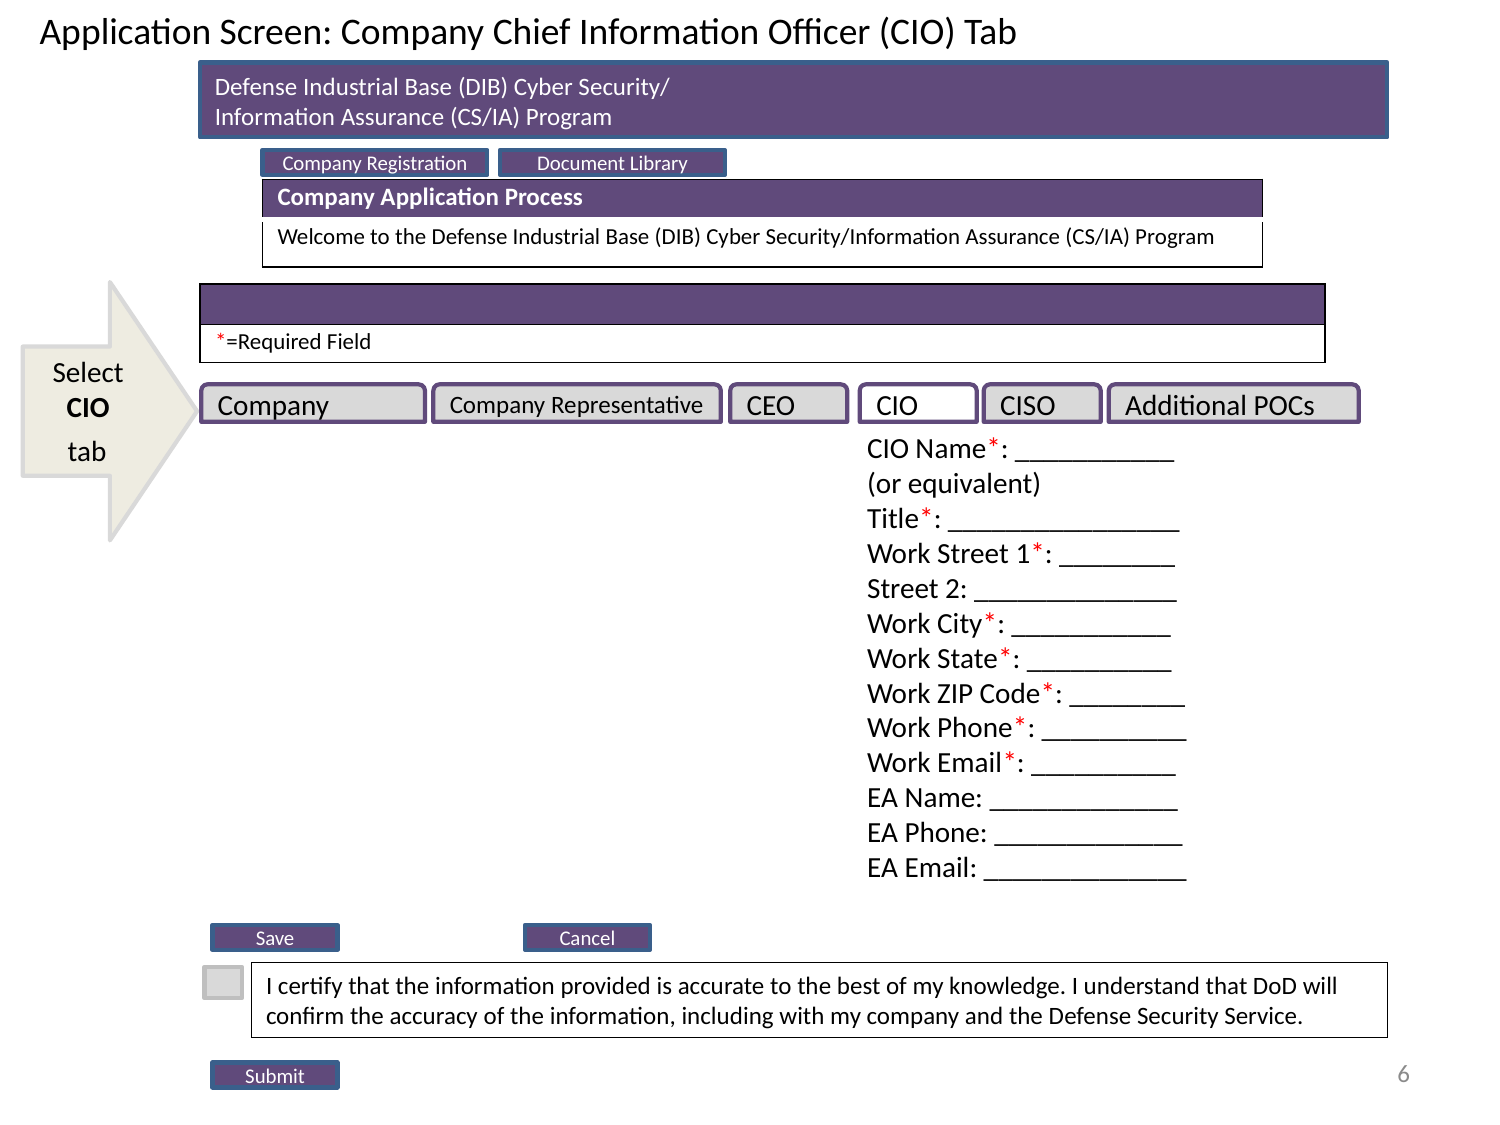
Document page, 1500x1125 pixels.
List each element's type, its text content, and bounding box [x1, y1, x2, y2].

table_header [201, 285, 1324, 324]
text_box CIO [857, 382, 979, 421]
text_box Select CIO tab [20, 280, 199, 543]
table_cell Welcome to the Defense Industrial Base (DIB) Cyber Security/Information Assurance (CS/IA) Program [263, 222, 1262, 266]
text_box Application Screen: Company Chief Information Officer (CIO) Tab [24, 0, 1033, 60]
text_box Document Library [498, 148, 727, 177]
text_box Cancel [523, 923, 652, 952]
text_box Save [210, 923, 340, 952]
slide_number 6 [1074, 1042, 1425, 1103]
text_box CIO Name*: ___________ (or equivalent) Title*: ________________ Work Street 1*: ________ Street 2: ______________ Work City*: ___________ Work State*: __________ Work ZIP Code*: ________ Work Phone*: __________ Work Email*: __________ EA Name: _____________ EA Phone: _____________ EA Email: ______________ [852, 421, 1202, 936]
text_box Company Representative [431, 382, 723, 424]
text_box Company [199, 382, 428, 424]
text_box Additional POCs [1106, 382, 1361, 424]
text_box CEO [728, 382, 850, 424]
text_box Submit [210, 1060, 340, 1090]
table_cell *=Required Field [201, 325, 1324, 362]
text_box I certify that the information provided is accurate to the best of my knowledge. I understand that DoD will confirm the accuracy of the information, including with my company and the Defense Security Service. [251, 962, 1388, 1038]
table_header Company Application Process [263, 180, 1262, 217]
text_box Company Registration [260, 148, 489, 177]
text_box [202, 965, 244, 1000]
text_box Defense Industrial Base (DIB) Cyber Security/ Information Assurance (CS/IA) Program [198, 60, 1389, 139]
text_box CISO [981, 382, 1103, 421]
